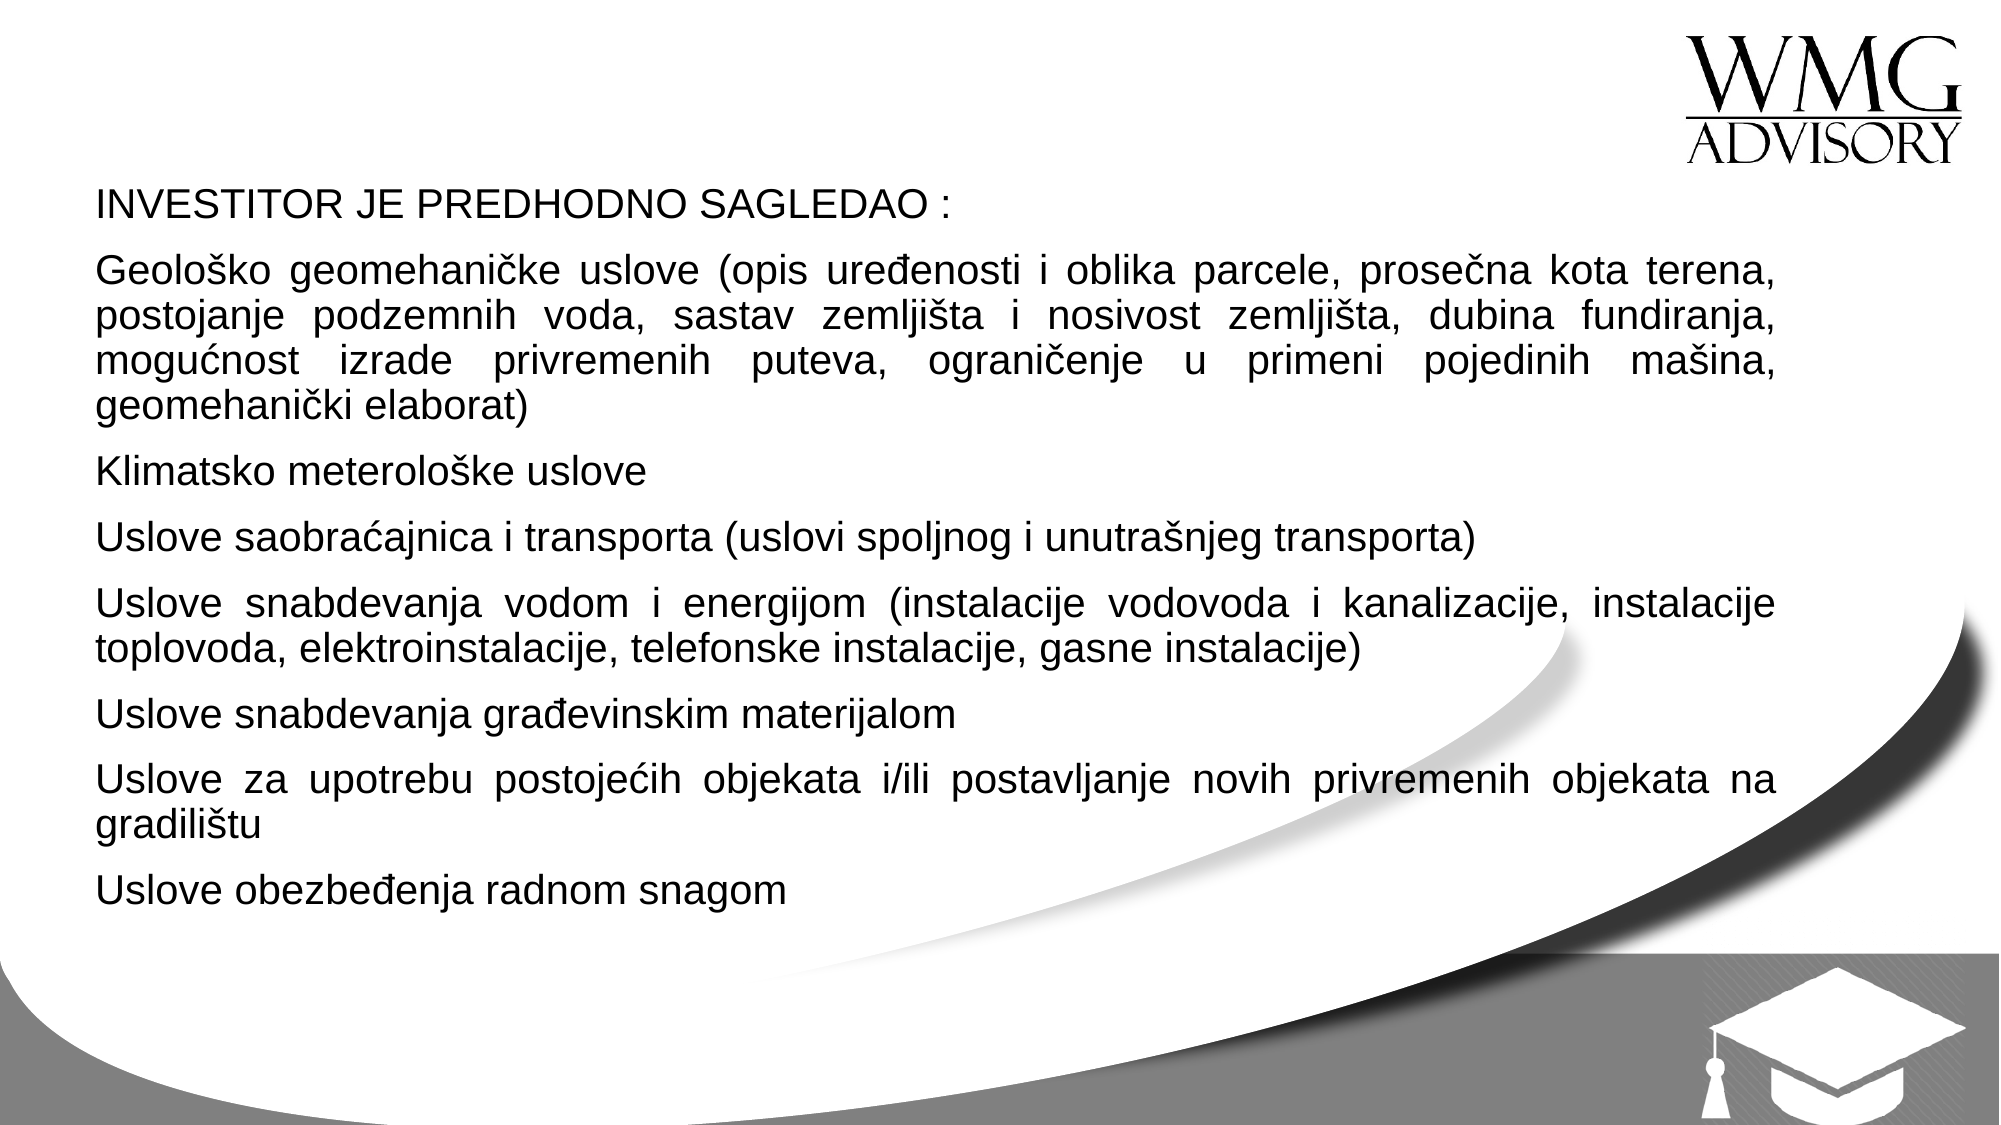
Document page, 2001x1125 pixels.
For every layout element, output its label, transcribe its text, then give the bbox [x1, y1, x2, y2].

list INVESTITOR JE PREDHODNO SAGLEDAO : Geološko geomehaničke uslove (opis uređenosti i oblika parcele, prosečna kota terena, postojanje podzemnih voda, sastav zemljišta i nosivost zemljišta, dubina fundiranja, mogućnost izrade privremenih puteva, ograničenje u primeni pojedinih mašina, geomehanički elaborat) Klimatsko meterološke uslove Uslove saobraćajnica i transporta (uslovi spoljnog i unutrašnjeg transporta) Uslove snabdevanja vodom i energijom (instalacije vodovoda i kanalizacije, instalacije toplovoda, elektroinstalacije, telefonske instalacije, gasne instalacije) Uslove snabdevanja građevinskim materijalom Uslove za upotrebu postojećih objekata i/ili postavljanje novih privremenih objekata na gradilištu Uslove obezbeđenja radnom snagom [80, 38, 1792, 1017]
picture [1681, 36, 1966, 166]
